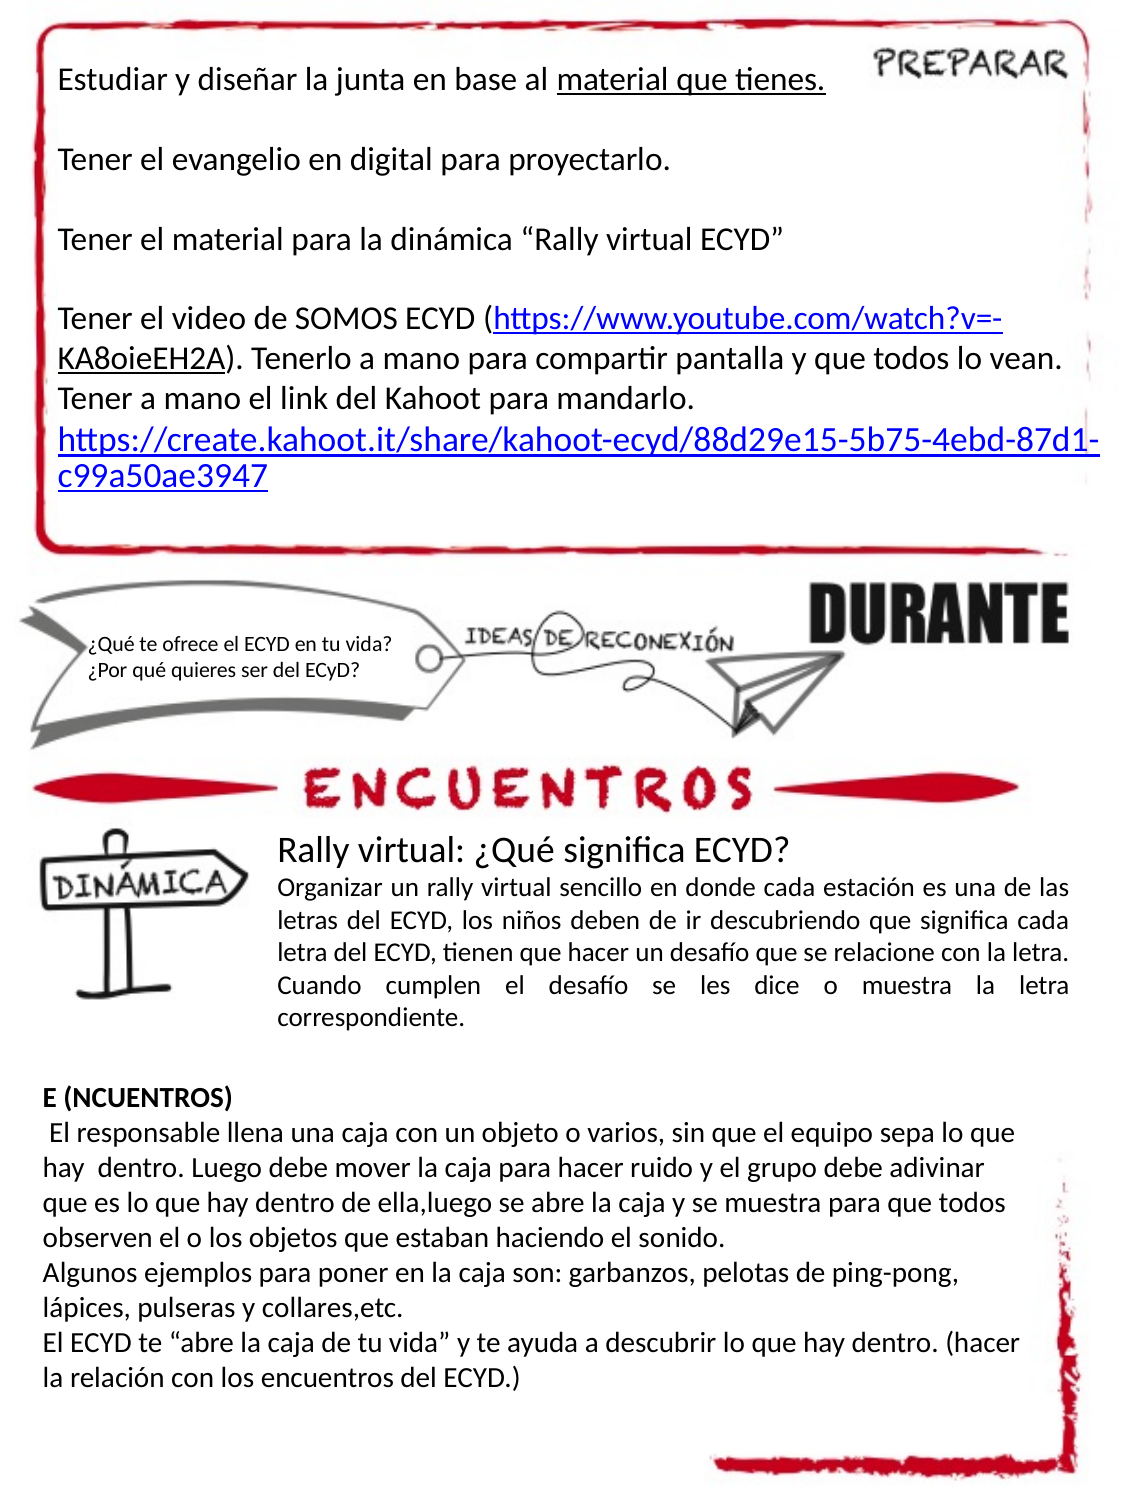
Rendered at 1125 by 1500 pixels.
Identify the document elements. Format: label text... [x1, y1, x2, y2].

text_box E (NCUENTROS) El responsable llena una caja con un objeto o varios, sin que el equipo sepa lo que hay dentro. Luego debe mover la caja para hacer ruido y el grupo debe adivinar que es lo que hay dentro de ella,luego se abre la caja y se muestra para que todos observen el o los objetos que estaban haciendo el sonido. Algunos ejemplos para poner en la caja son: garbanzos, pelotas de ping-pong, lápices, pulseras y collares,etc. El ECYD te “abre la caja de tu vida” y te ayuda a descubrir lo que hay dentro. (hacer la relación con los encuentros del ECYD.) [27, 1070, 1036, 1500]
text_box Estudiar y diseñar la junta en base al material que tienes. Tener el evangelio en digital para proyectarlo. Tener el material para la dinámica “Rally virtual ECYD” Tener el video de SOMOS ECYD (https://www.youtube.com/watch?v=-KA8oieEH2A). Tenerlo a mano para compartir pantalla y que todos lo vean. Tener a mano el link del Kahoot para mandarlo. https://create.kahoot.it/share/kahoot-ecyd/88d29e15-5b75-4ebd-87d1-c99a50ae3947 [42, 49, 1122, 467]
text_box ¿Qué te ofrece el ECYD en tu vida? ¿Por qué quieres ser del ECyD? [72, 622, 428, 690]
text_box Rally virtual: ¿Qué significa ECYD? Organizar un rally virtual sencillo en donde cada estación es una de las letras del ECYD, los niños deben de ir descubriendo que significa cada letra del ECYD, tienen que hacer un desafío que se relacione con la letra. Cuando cumplen el desafío se les dice o muestra la letra correspondiente. [262, 817, 1085, 1040]
picture [0, 0, 1125, 1500]
